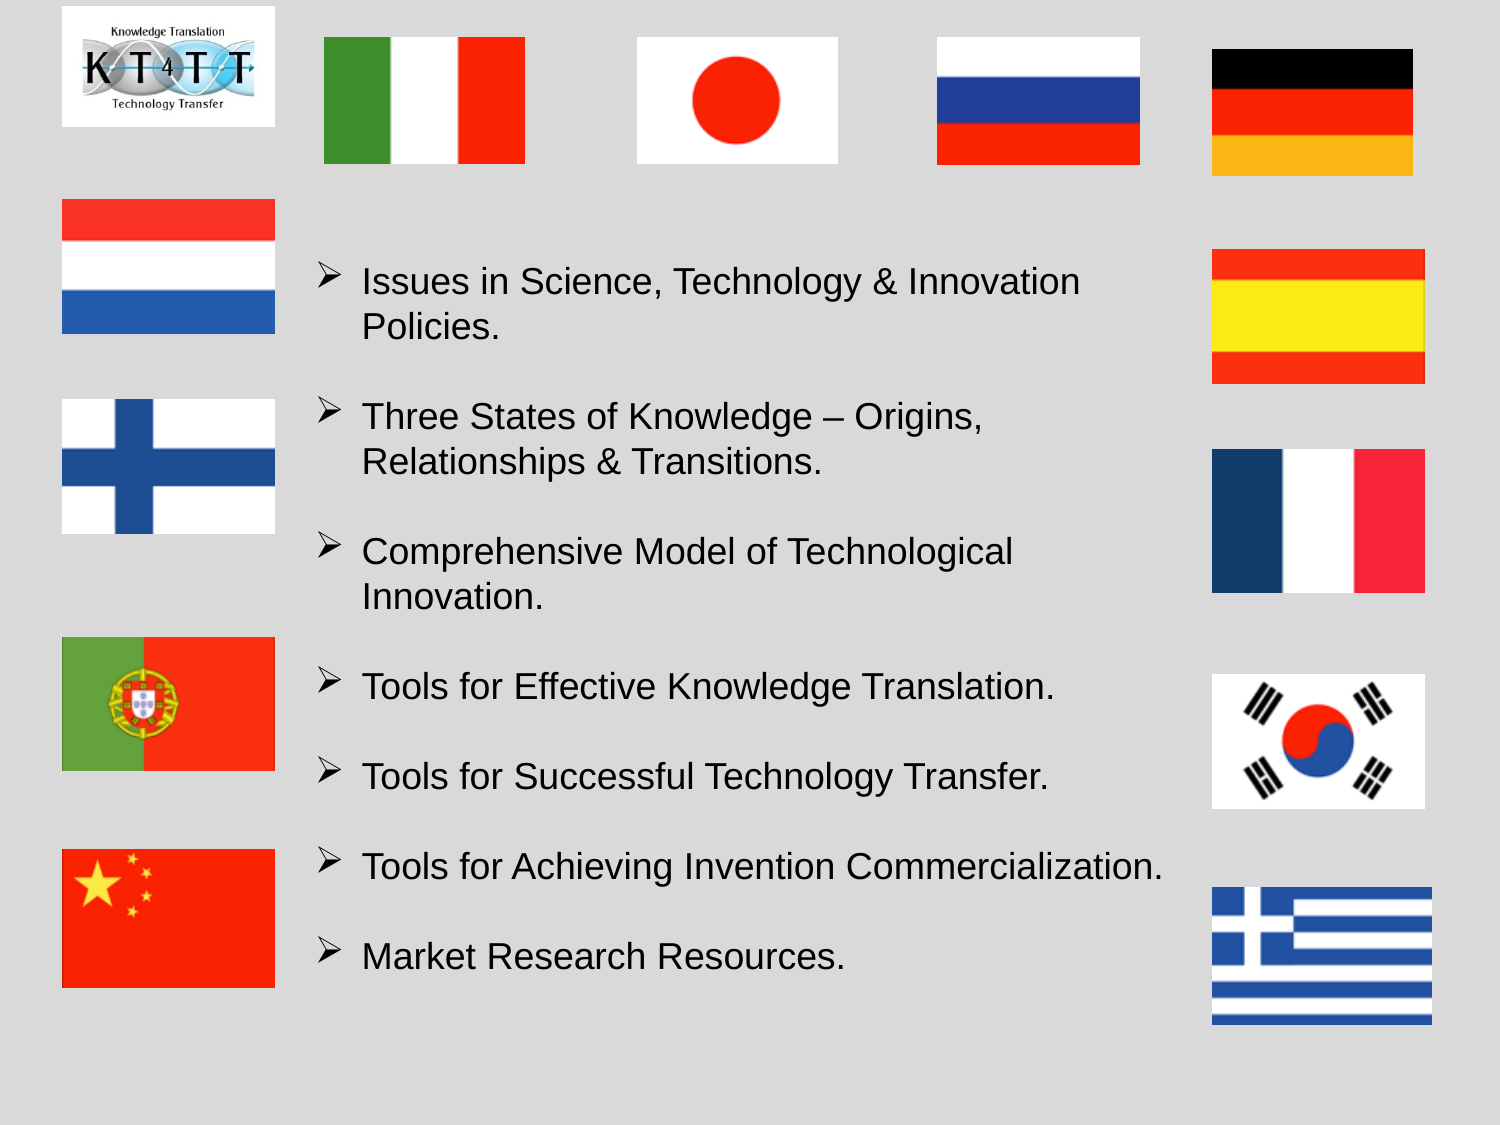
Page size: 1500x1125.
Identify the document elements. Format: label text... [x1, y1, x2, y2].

picture [62, 6, 275, 127]
picture [1212, 49, 1413, 176]
picture [62, 849, 275, 988]
picture [937, 37, 1140, 165]
picture [62, 637, 275, 771]
picture [1212, 887, 1432, 1025]
picture [1212, 449, 1425, 593]
picture [324, 37, 525, 164]
text_box Issues in Science, Technology & Innovation Policies. Three States of Knowledge – Origins, Relationships & Transitions. Comprehensive Model of Technological Innovation. Tools for Effective Knowledge Translation. Tools for Successful Technology Transfer. Tools for Achieving Invention Commercialization. Market Research Resources. [299, 249, 1188, 985]
picture [1212, 674, 1425, 809]
picture [1212, 249, 1425, 384]
picture [637, 37, 838, 164]
picture [62, 199, 275, 334]
picture [62, 399, 275, 534]
